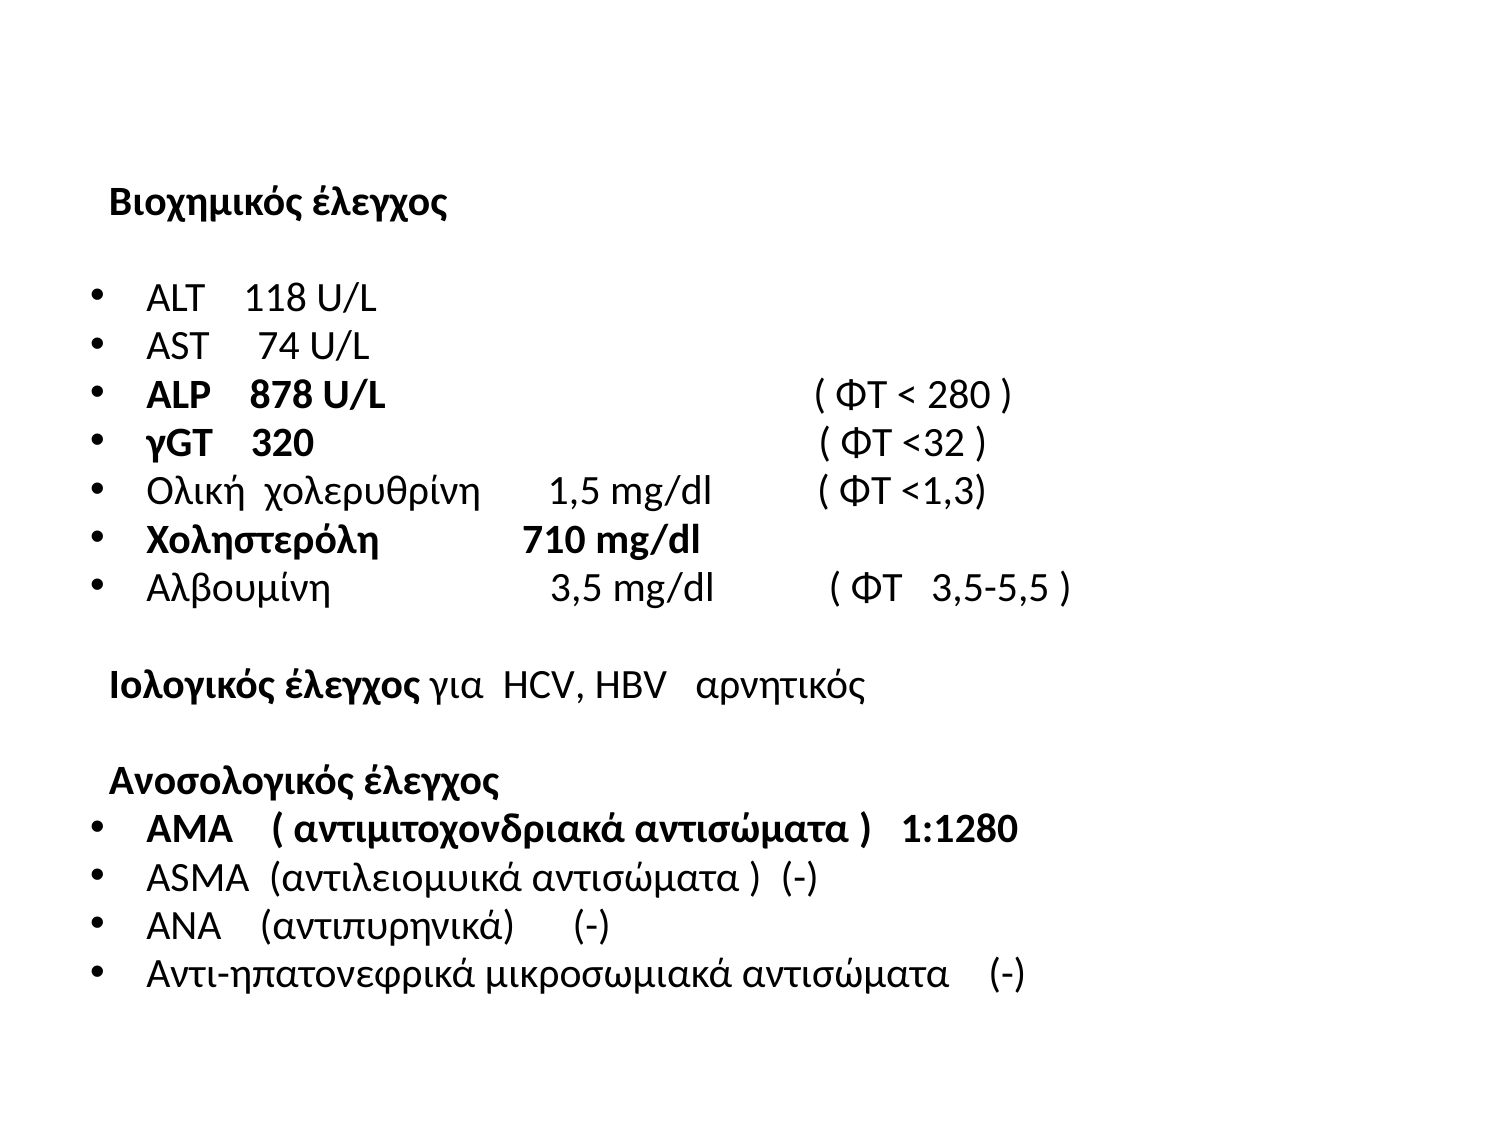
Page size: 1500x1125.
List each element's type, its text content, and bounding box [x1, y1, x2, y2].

list Βιοχημικός έλεγχος ALT 118 U/L AST 74 U/L ALP 878 U/L ( ΦΤ < 280 ) γGT 320 ( ΦΤ <32 ) Ολική χολερυθρίνη 1,5 mg/dl ( ΦΤ <1,3) Χοληστερόλη 710 mg/dl Αλβουμίνη 3,5 mg/dl ( ΦΤ 3,5-5,5 ) Ιολογικός έλεγχος για HCV, HBV αρνητικός Ανοσολογικός έλεγχος AMA ( αντιμιτοχονδριακά αντισώματα ) 1:1280 ASMA (αντιλειομυικά αντισώματα ) (-) ANA (αντιπυρηνικά) (-) Αντι-ηπατονεφρικά μικροσωμιακά αντισώματα (-) [74, 116, 1426, 1067]
